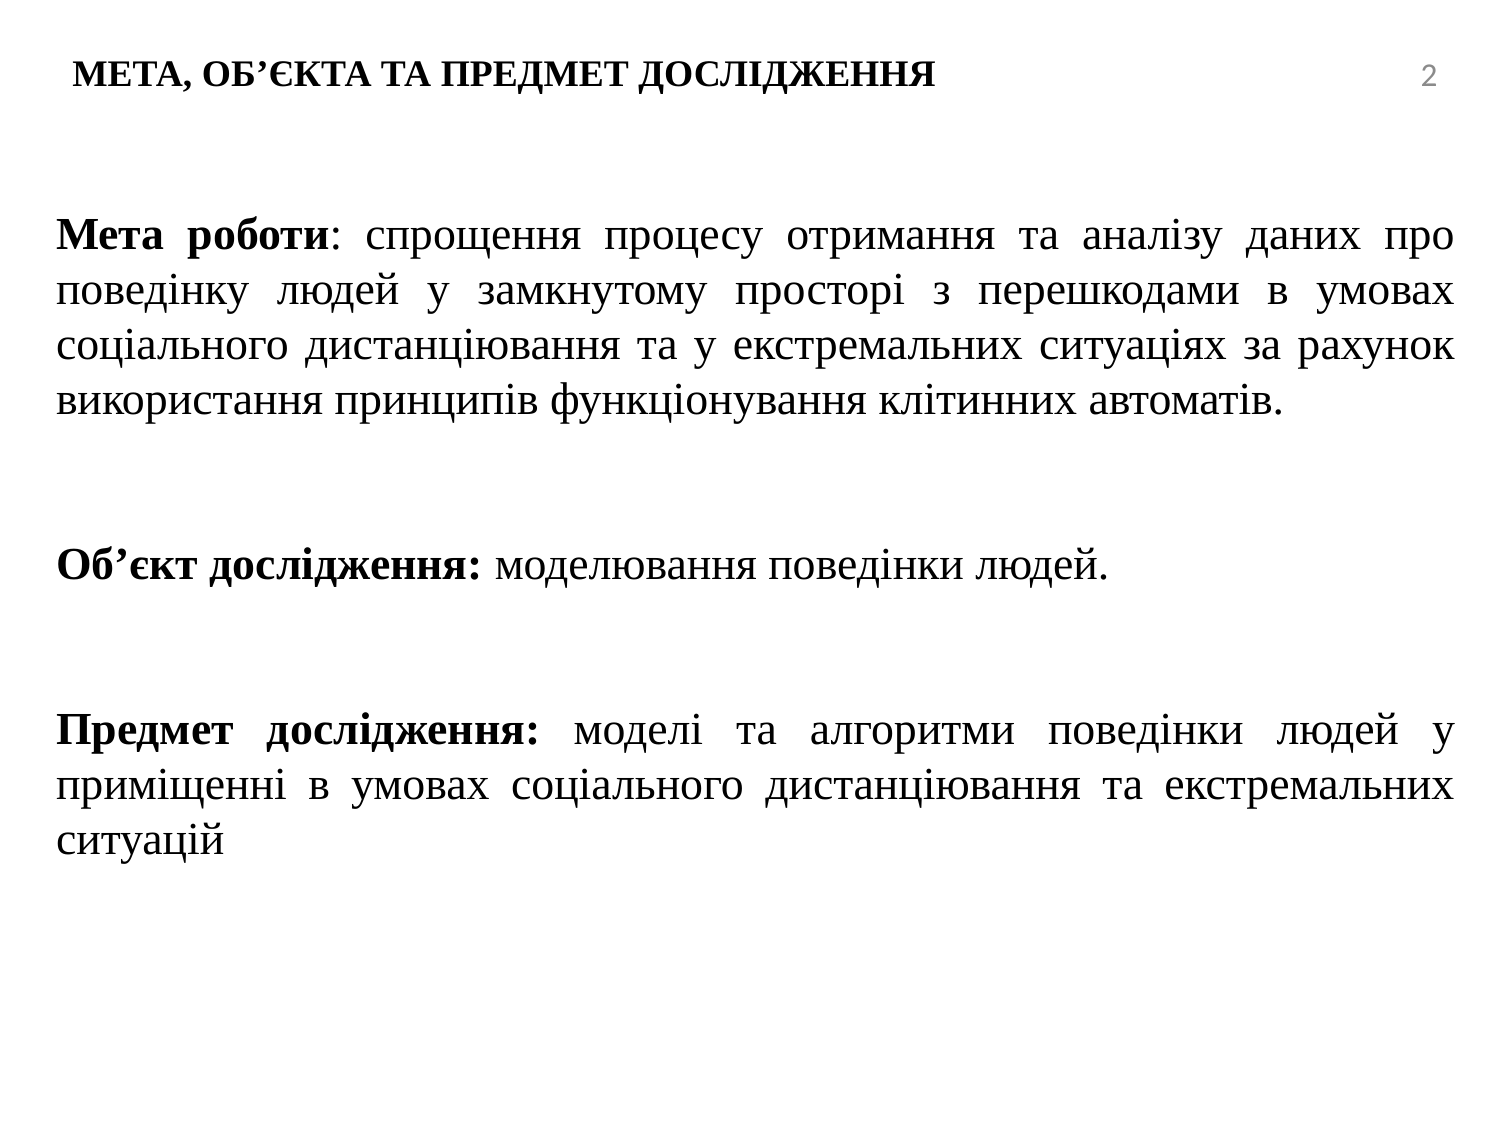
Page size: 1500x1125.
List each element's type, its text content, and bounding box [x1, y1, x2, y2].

slide_number 2 [1408, 42, 1453, 103]
text_box Мета роботи: спрощення процесу отримання та аналізу даних про поведінку людей у замкнутому просторі з перешкодами в умовах соціального дистанціювання та у екстремальних ситуаціях за рахунок використання принципів функціонування клітинних автоматів. Об’єкт дослідження: моделювання поведінки людей. Предмет дослідження: моделі та алгоритми поведінки людей у приміщенні в умовах соціального дистанціювання та екстремальних ситуацій [41, 196, 1471, 926]
title МЕТА, ОБ’ЄКТА ТА ПРЕДМЕТ ДОСЛІДЖЕННЯ [57, 42, 1408, 106]
